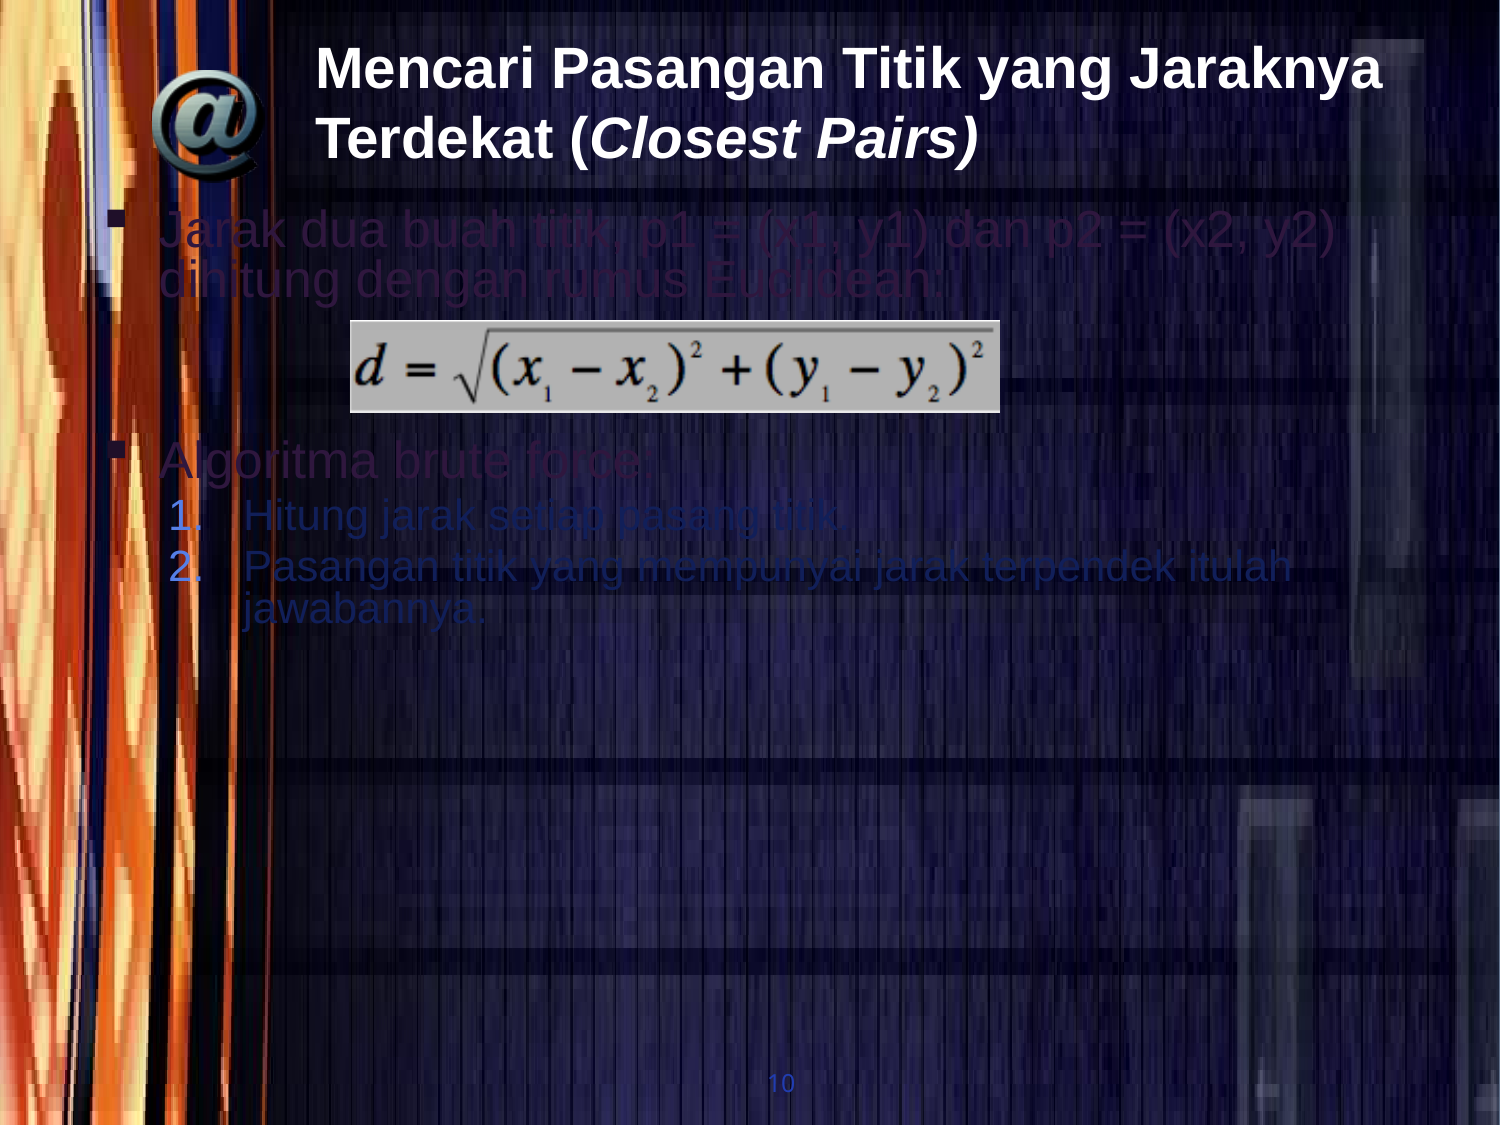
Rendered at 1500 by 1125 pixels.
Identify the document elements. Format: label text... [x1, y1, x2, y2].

title Mencari Pasangan Titik yang Jaraknya Terdekat (Closest Pairs) [299, 62, 1500, 138]
picture [0, 0, 1500, 1125]
slide_number 10 [674, 1059, 888, 1101]
list Jarak dua buah titik, p1 = (x1, y1) dan p2 = (x2, y2) dihitung dengan rumus Euclidean: Algoritma brute force: Hitung jarak setiap pasang titik. Pasangan titik yang mempunyai jarak terpendek itulah jawabannya. [87, 199, 1426, 1051]
